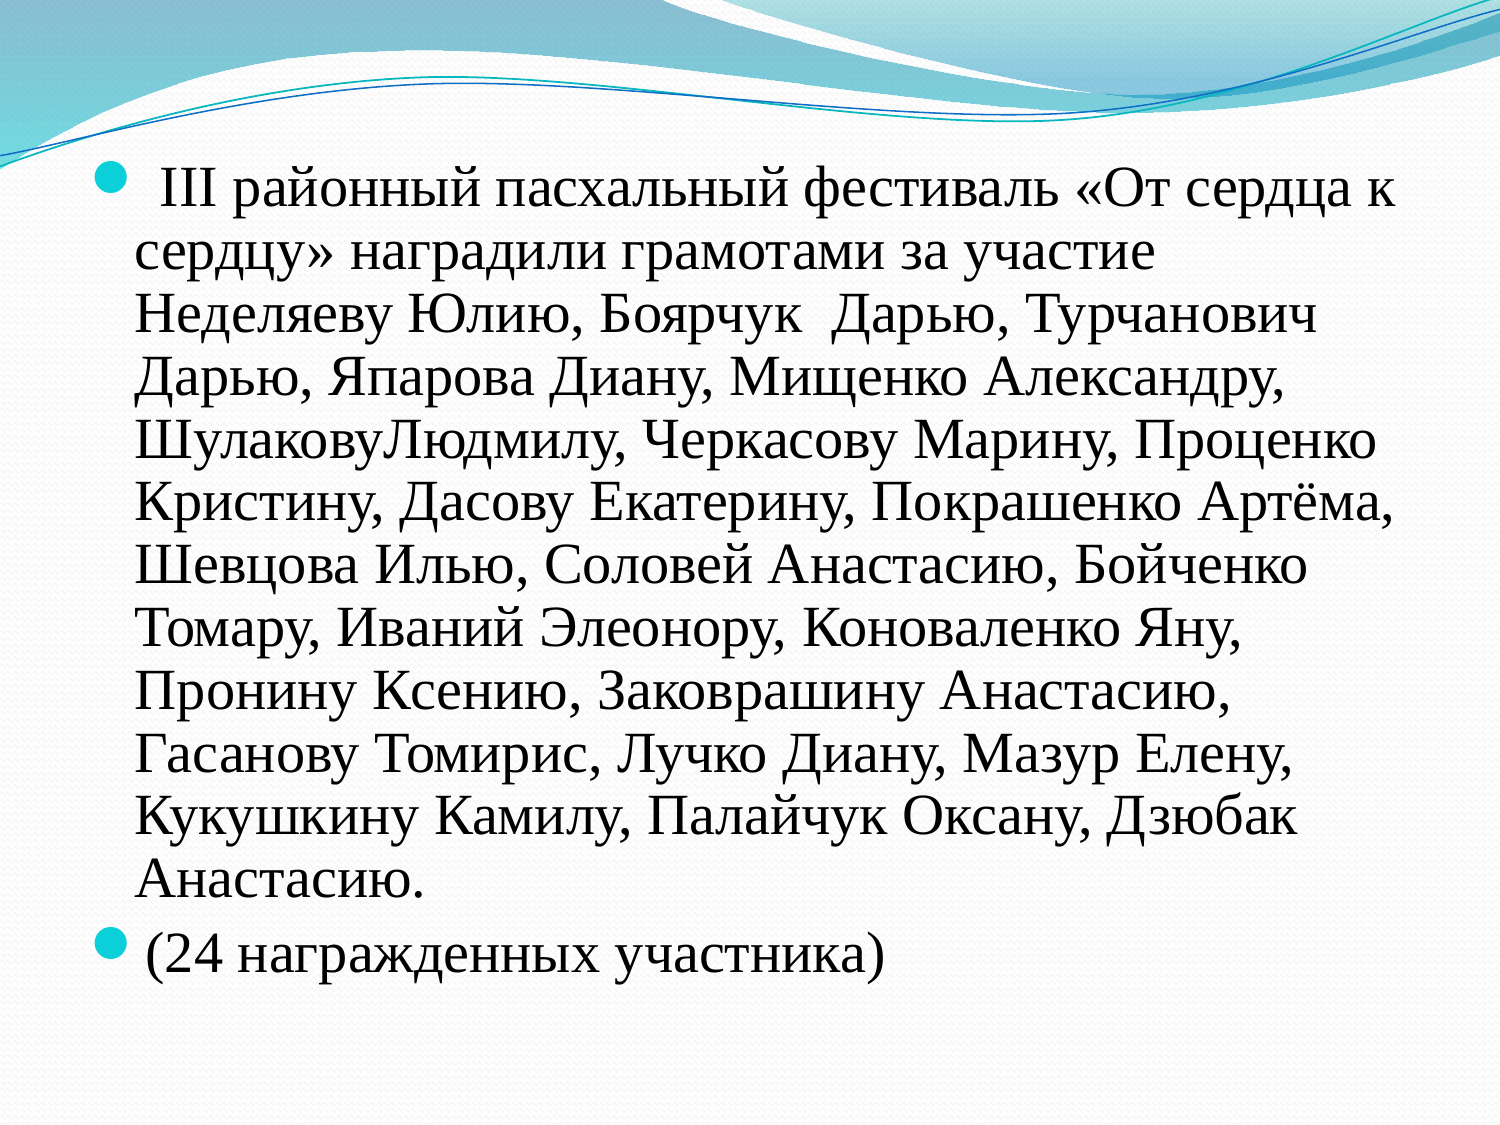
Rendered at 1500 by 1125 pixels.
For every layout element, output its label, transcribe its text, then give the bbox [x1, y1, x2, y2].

list III районный пасхальный фестиваль «От сердца к сердцу» наградили грамотами за участие Неделяеву Юлию, Боярчук Дарью, Турчанович Дарью, Япарова Диану, Мищенко Александру, ШулаковуЛюдмилу, Черкасову Марину, Проценко Кристину, Дасову Екатерину, Покрашенко Артёма, Шевцова Илью, Соловей Анастасию, Бойченко Томару, Иваний Элеонору, Коноваленко Яну, Пронину Ксению, Заковрашину Анастасию, Гасанову Томирис, Лучко Диану, Мазур Елену, Кукушкину Камилу, Палайчук Оксану, Дзюбак Анастасию. (24 награжденных участника) [74, 148, 1426, 1038]
